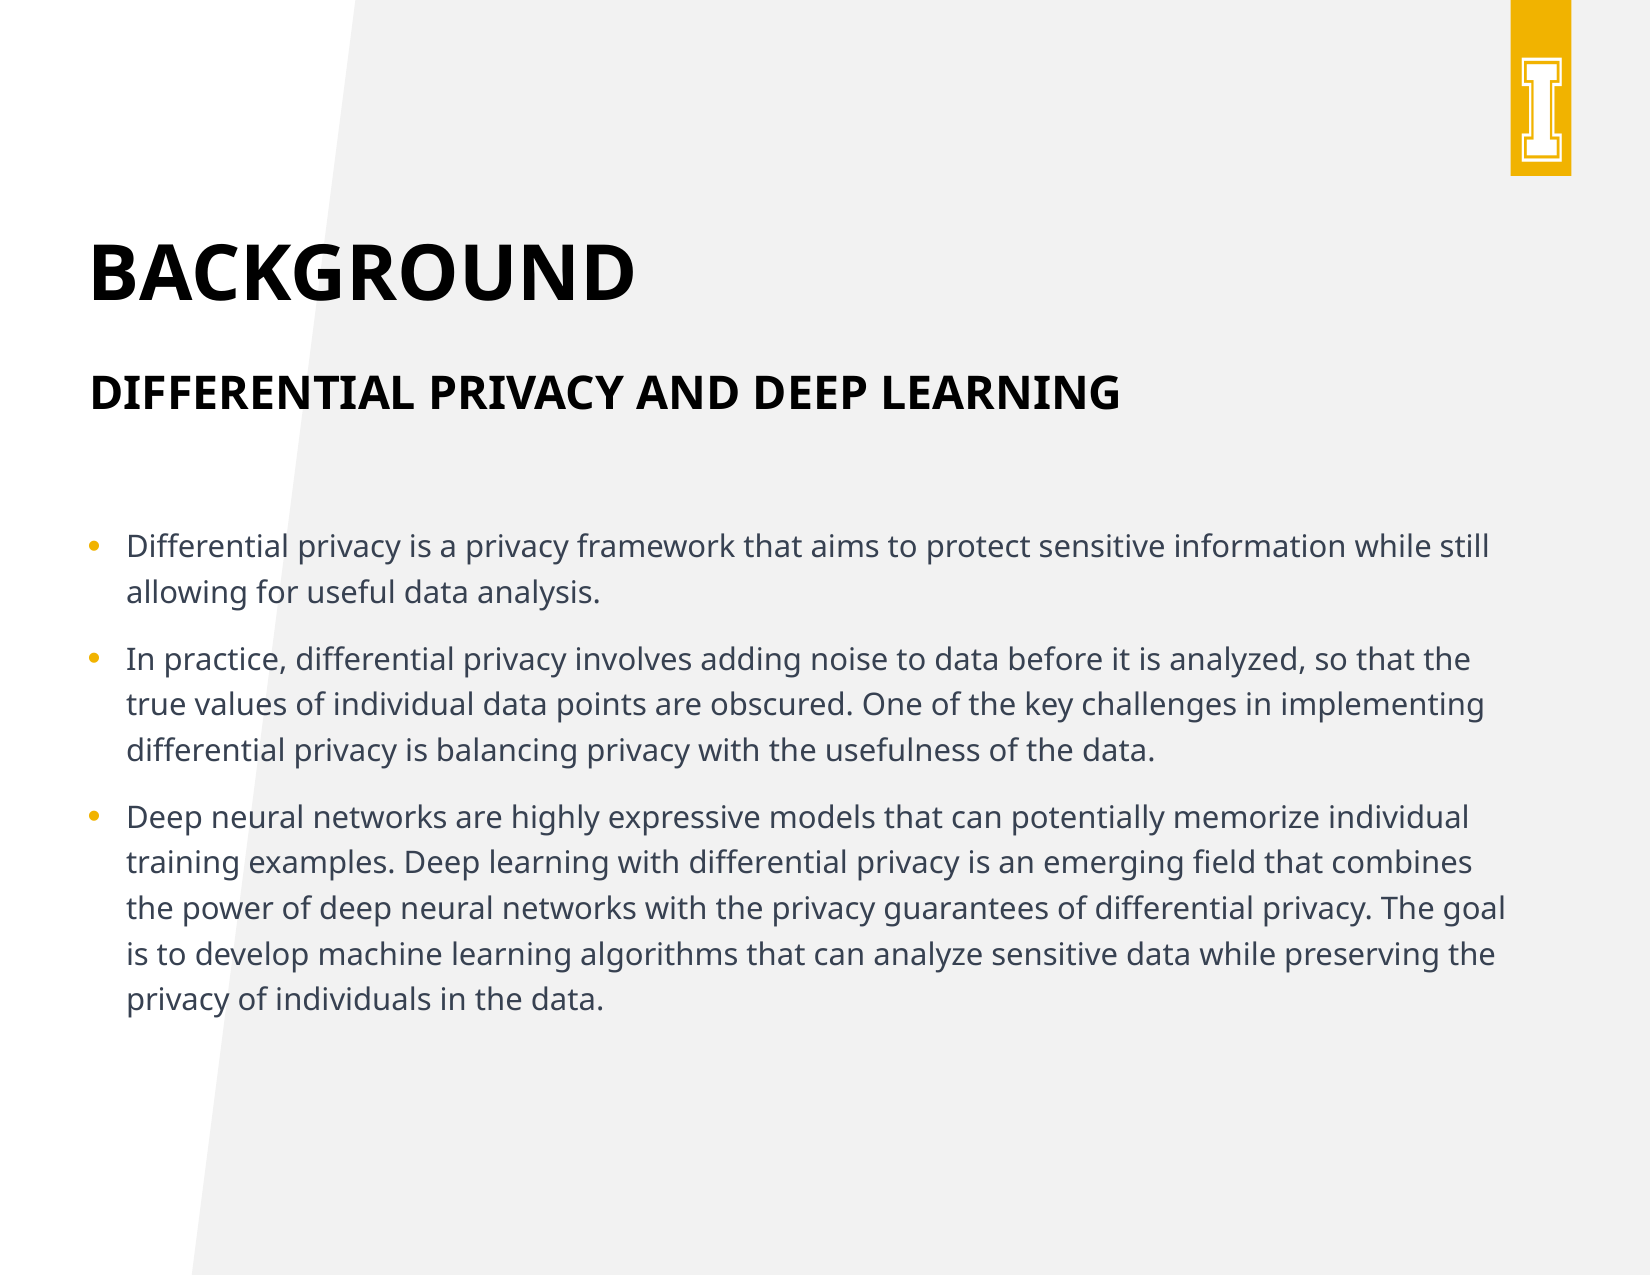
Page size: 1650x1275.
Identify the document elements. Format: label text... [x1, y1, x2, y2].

list Differential privacy is a privacy framework that aims to protect sensitive information while still allowing for useful data analysis. In practice, differential privacy involves adding noise to data before it is analyzed, so that the true values of individual data points are obscured. One of the key challenges in implementing differential privacy is balancing privacy with the usefulness of the data. Deep neural networks are highly expressive models that can potentially memorize individual training examples. Deep learning with differential privacy is an emerging field that combines the power of deep neural networks with the privacy guarantees of differential privacy. The goal is to develop machine learning algorithms that can analyze sensitive data while preserving the privacy of individuals in the data. [87, 518, 1511, 1153]
title Background [87, 234, 1511, 317]
list Differential privacy and deep learning [89, 363, 1142, 420]
